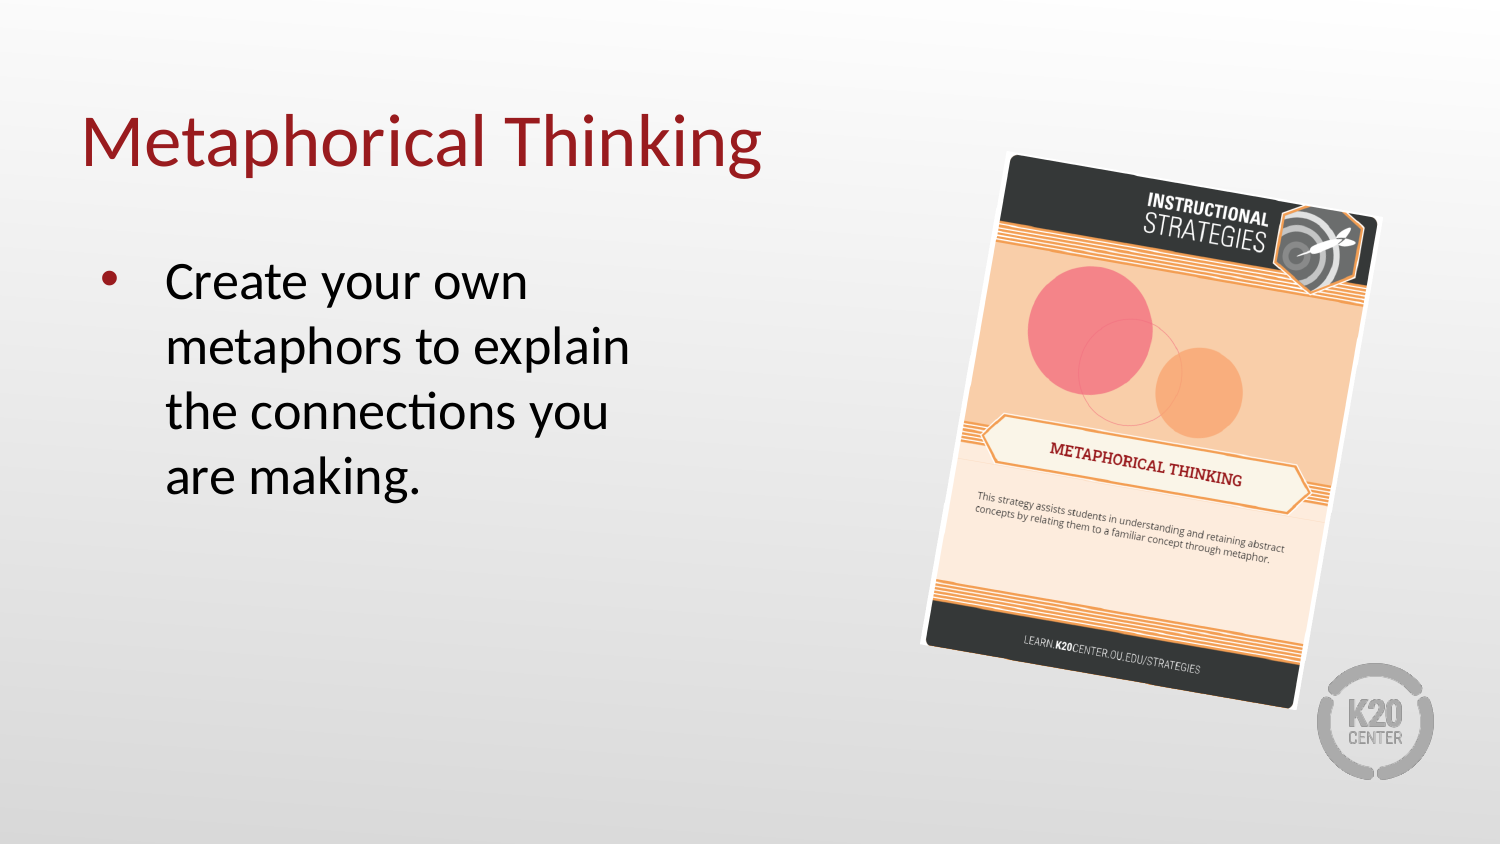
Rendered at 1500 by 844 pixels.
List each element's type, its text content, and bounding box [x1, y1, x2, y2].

title Metaphorical Thinking [80, 40, 1431, 181]
list Create your own metaphors to explain the connections you are making. [75, 238, 676, 779]
picture [920, 152, 1451, 797]
